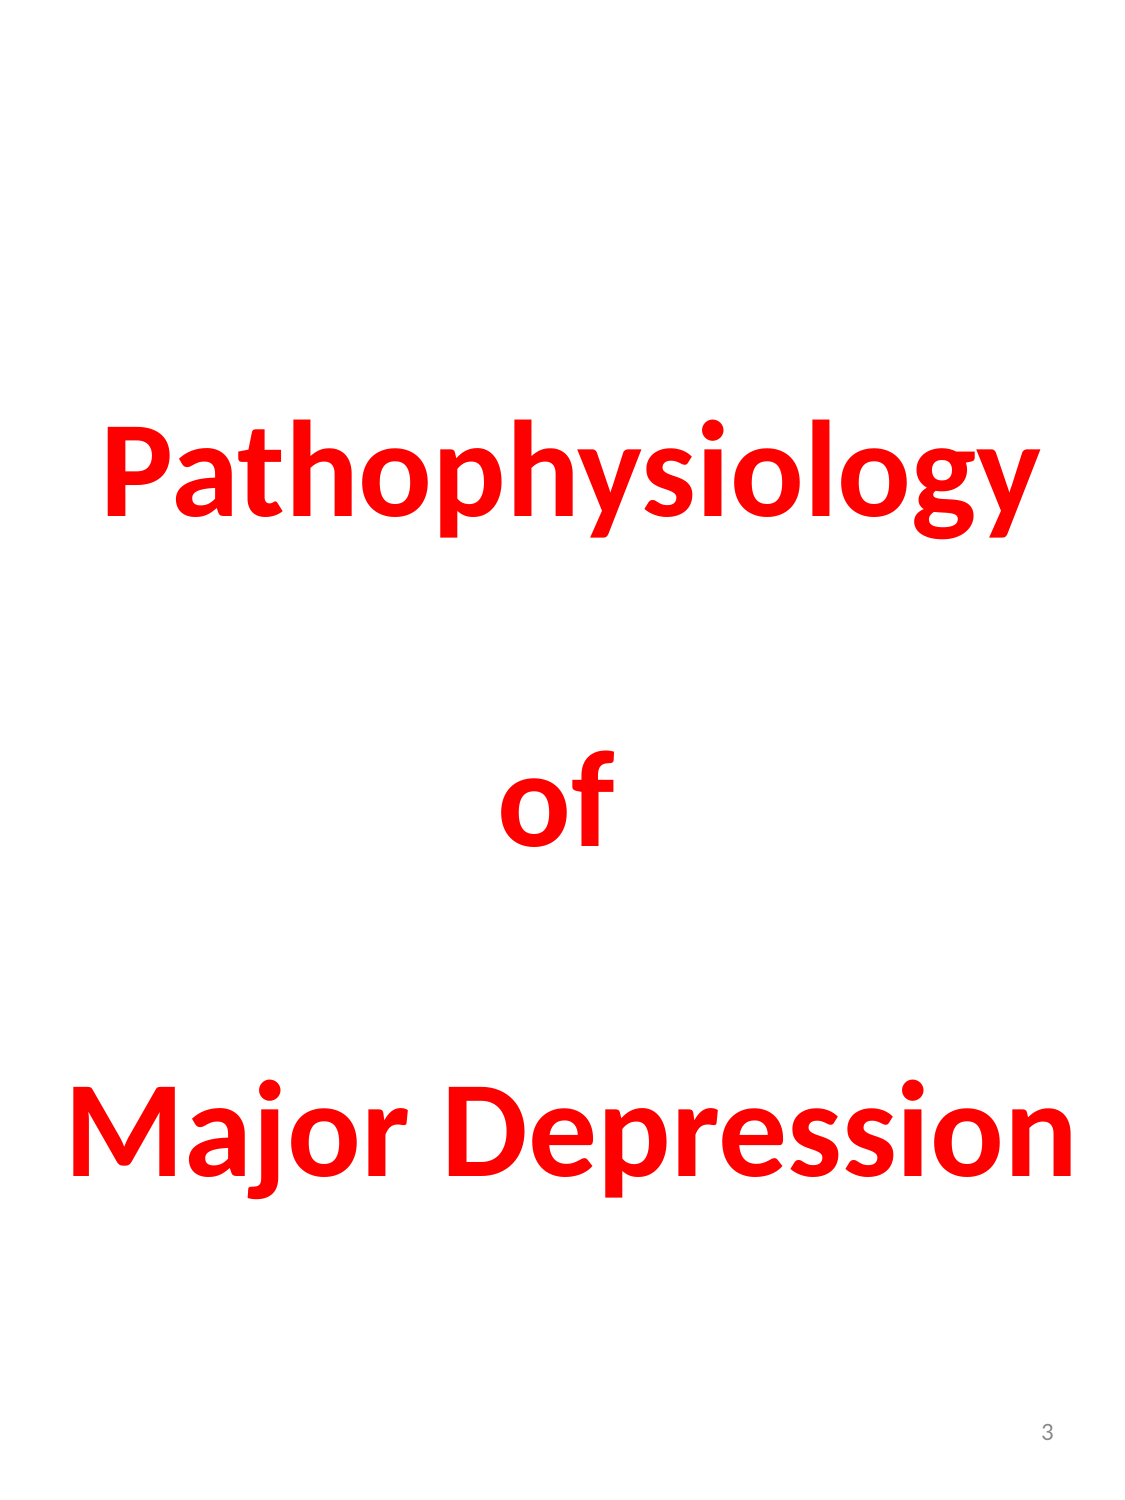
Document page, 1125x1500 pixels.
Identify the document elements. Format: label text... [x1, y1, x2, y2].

text_box Pathophysiology of Major Depression [42, 206, 1102, 1211]
slide_number 3 [806, 1390, 1069, 1471]
